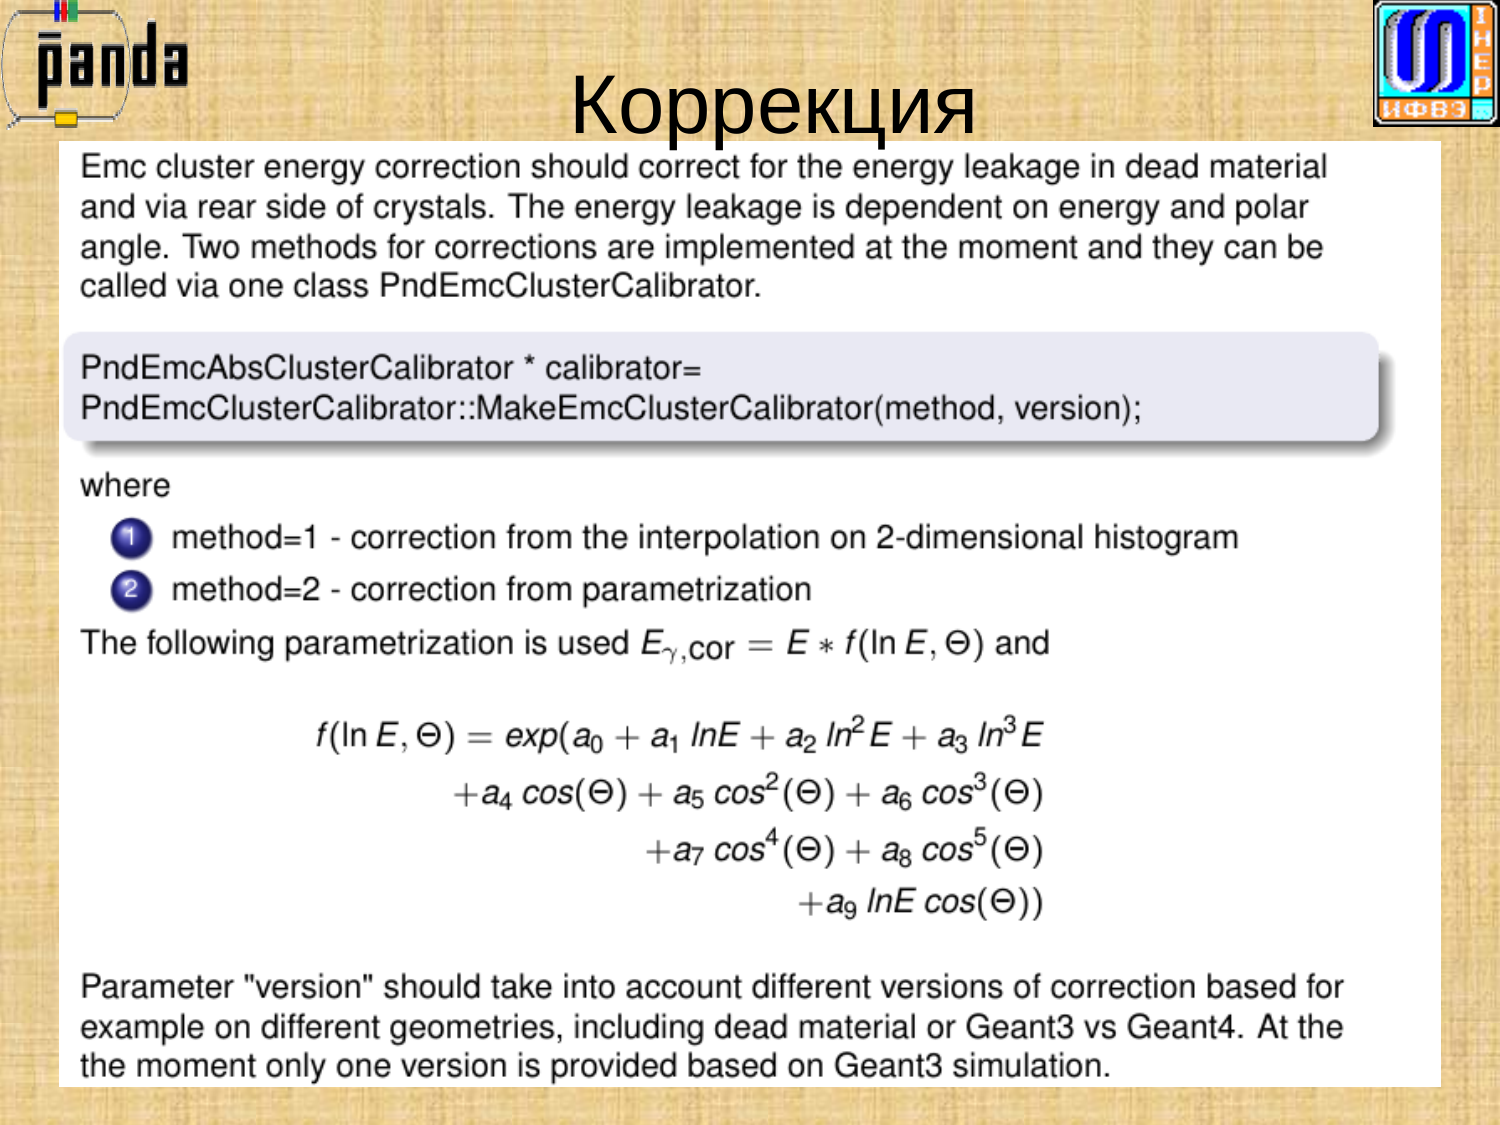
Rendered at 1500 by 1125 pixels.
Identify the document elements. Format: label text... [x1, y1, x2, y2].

text_box Коррекция [99, 45, 1450, 155]
picture [0, 0, 1500, 1125]
